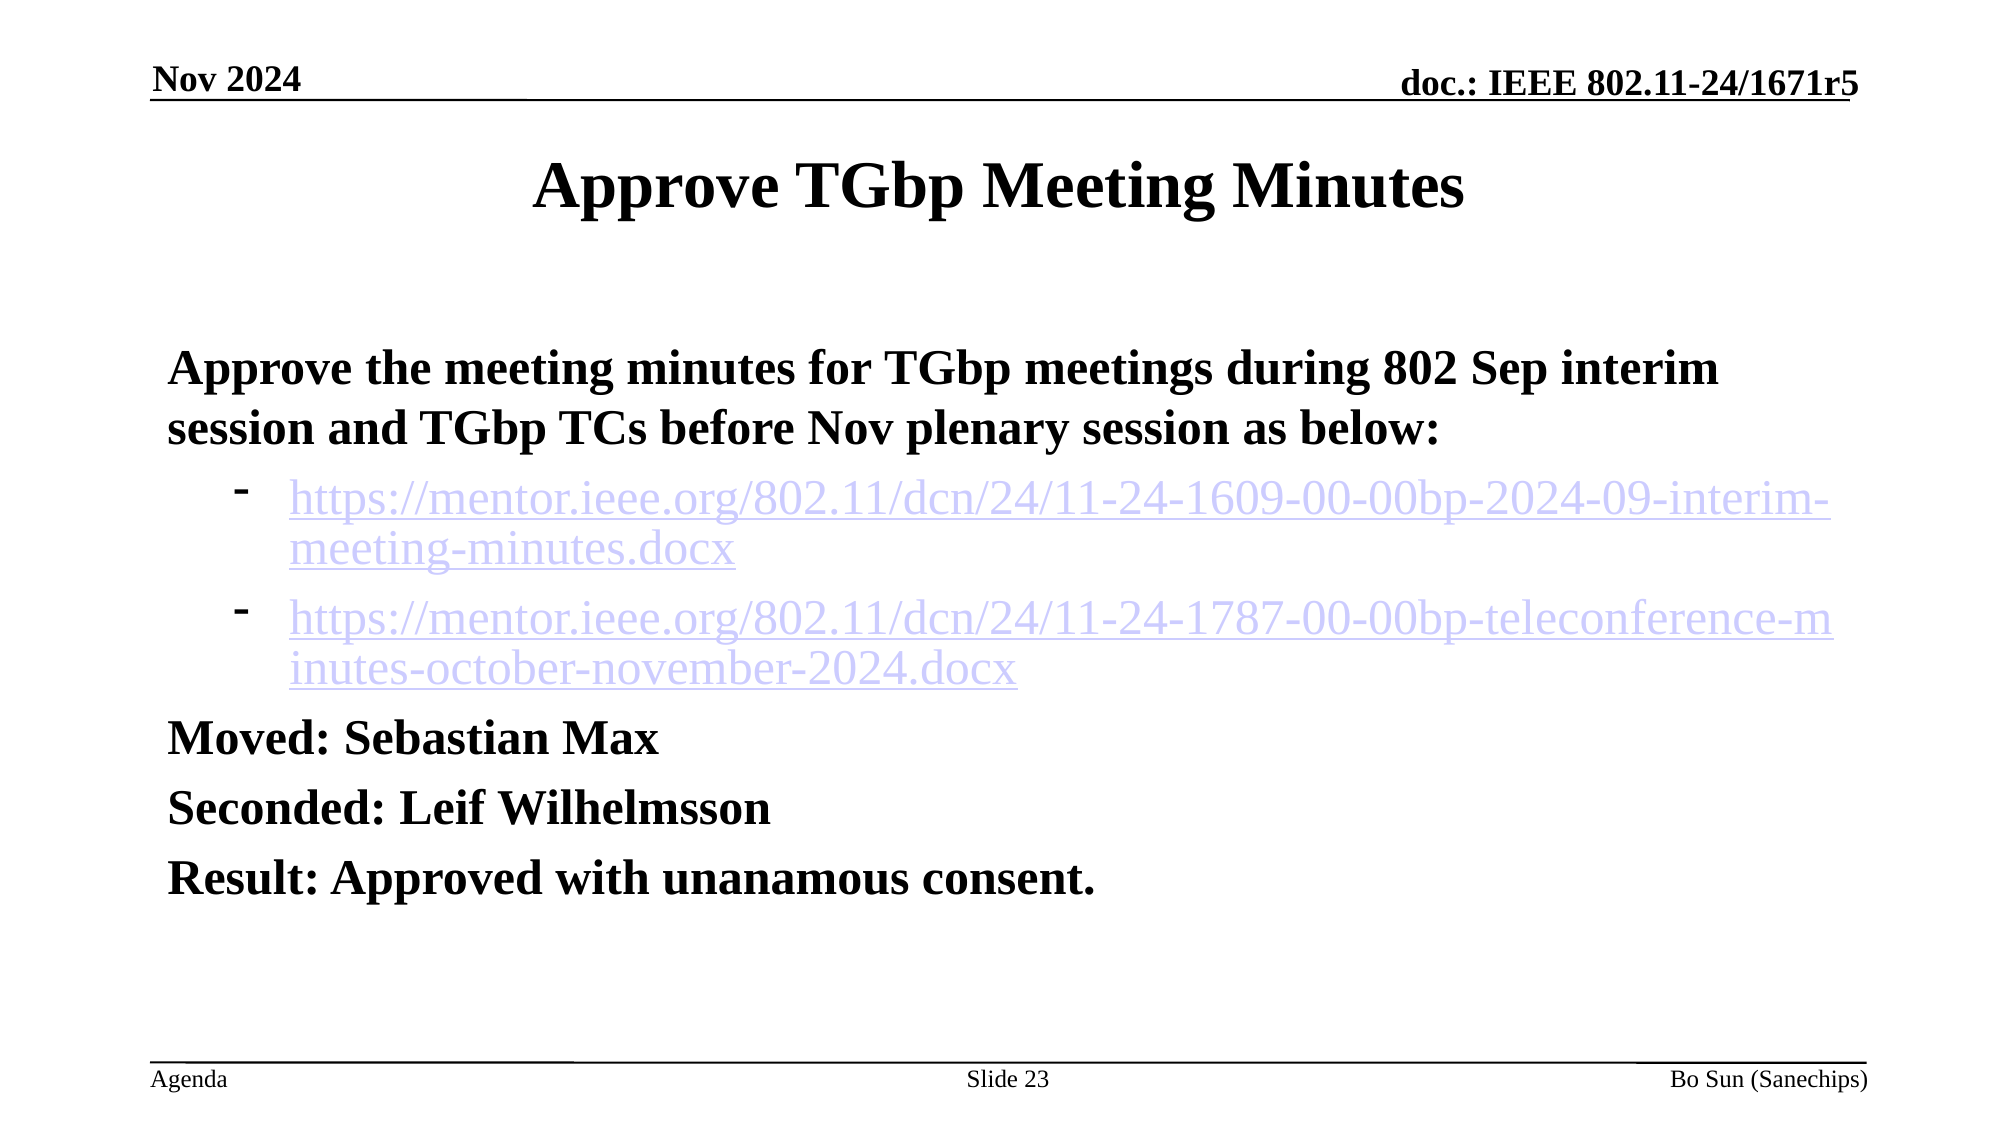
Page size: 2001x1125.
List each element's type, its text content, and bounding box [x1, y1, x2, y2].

text_box Approve TGbp Meeting Minutes [362, 99, 1638, 262]
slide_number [152, 54, 563, 100]
text_box Approve the meeting minutes for TGbp meetings during 802 Sep interim session and TGbp TCs before Nov plenary session as below: https://mentor.ieee.org/802.11/dcn/24/11-24-1609-00-00bp-2024-09-interim-meeting-minutes.docx https://mentor.ieee.org/802.11/dcn/24/11-24-1787-00-00bp-teleconference-minutes-october-november-2024.docx Moved: Sebastian Max Seconded: Leif Wilhelmsson Result: Approved with unanamous consent. [152, 327, 1855, 1038]
footer Bo Sun (Sanechips) [1171, 1061, 1869, 1093]
slide_number Slide 23 [949, 1061, 1067, 1123]
